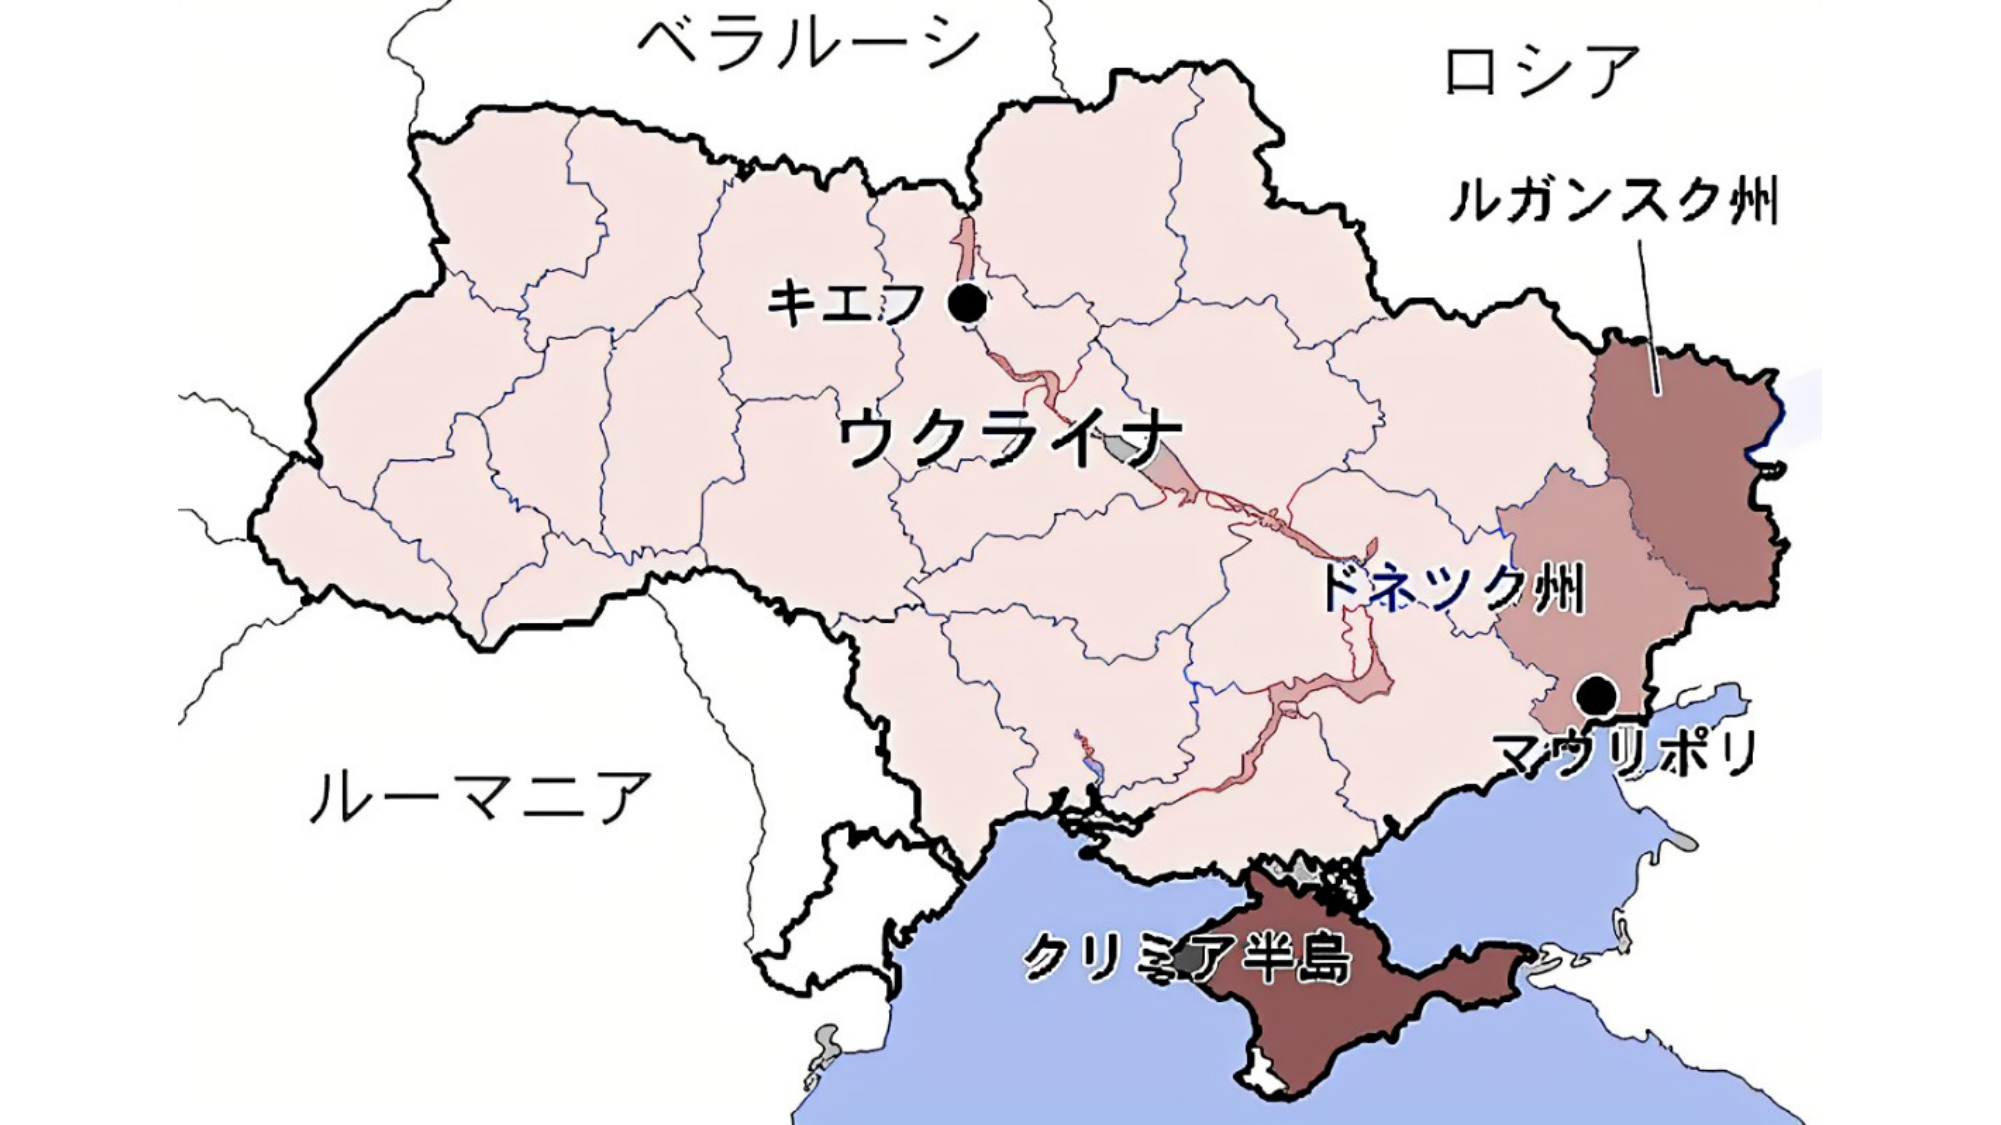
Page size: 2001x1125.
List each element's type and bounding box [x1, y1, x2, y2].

picture [178, 0, 1822, 1125]
